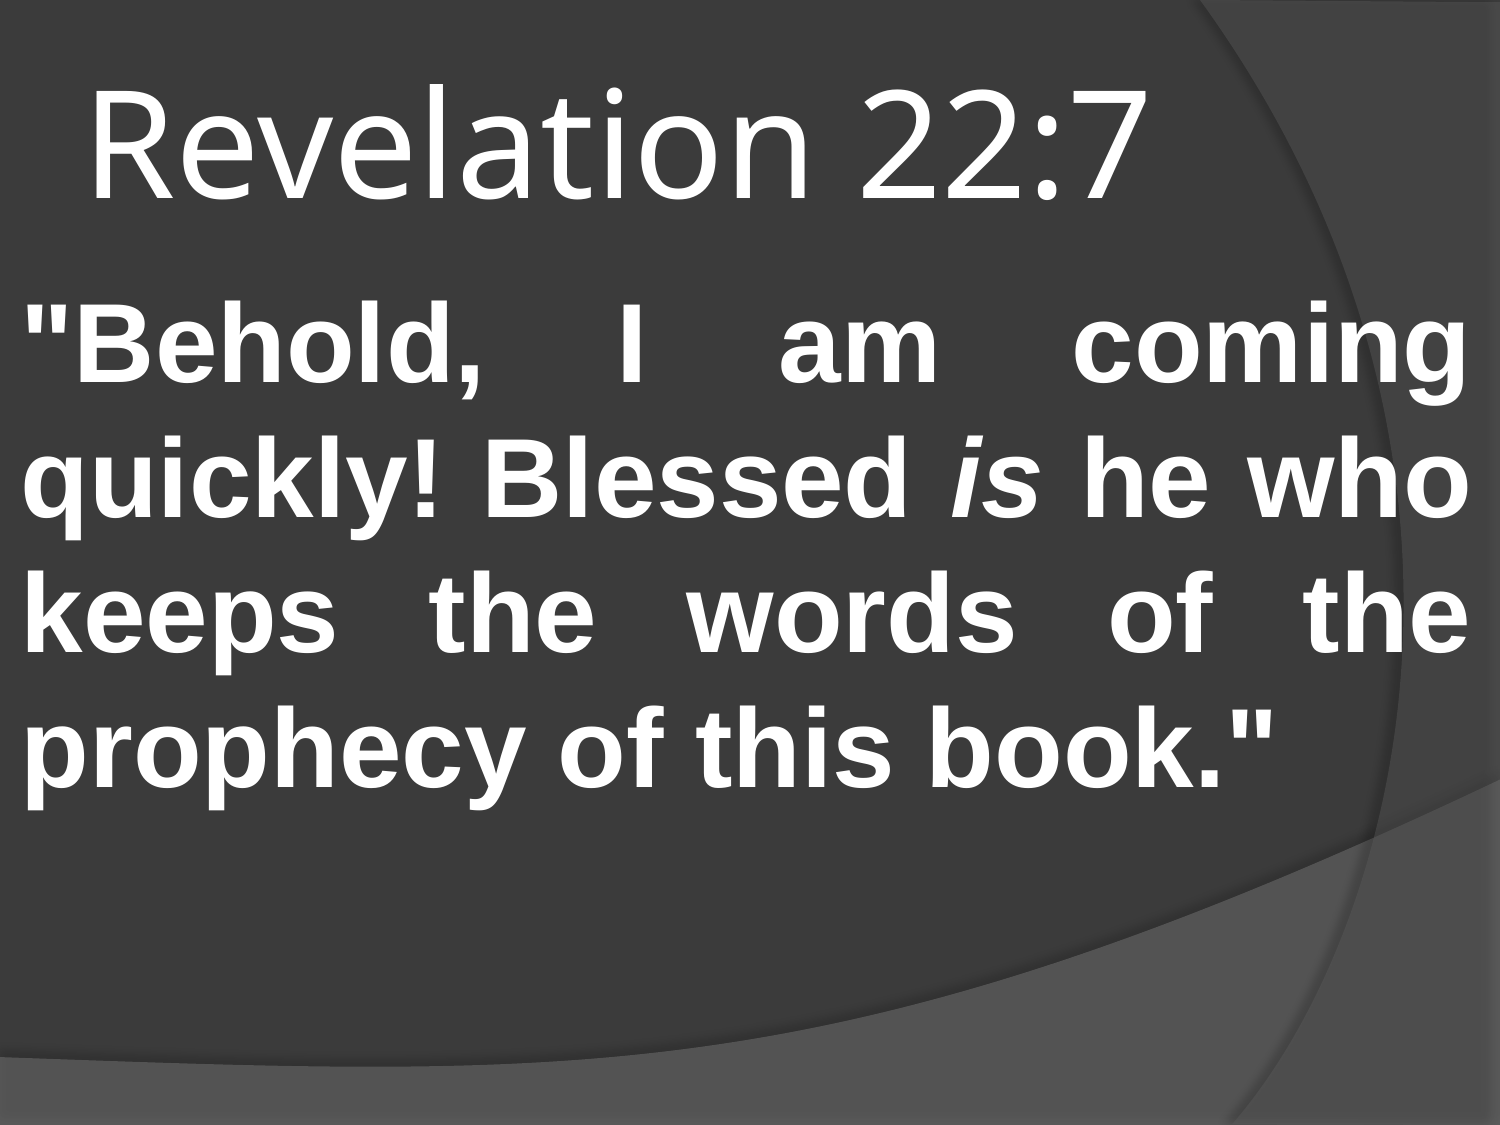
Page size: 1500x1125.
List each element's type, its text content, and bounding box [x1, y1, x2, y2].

title Revelation 22:7 [75, 45, 1300, 233]
list "Behold, I am coming quickly! Blessed is he who keeps the words of the prophecy of this book." [0, 262, 1488, 1125]
